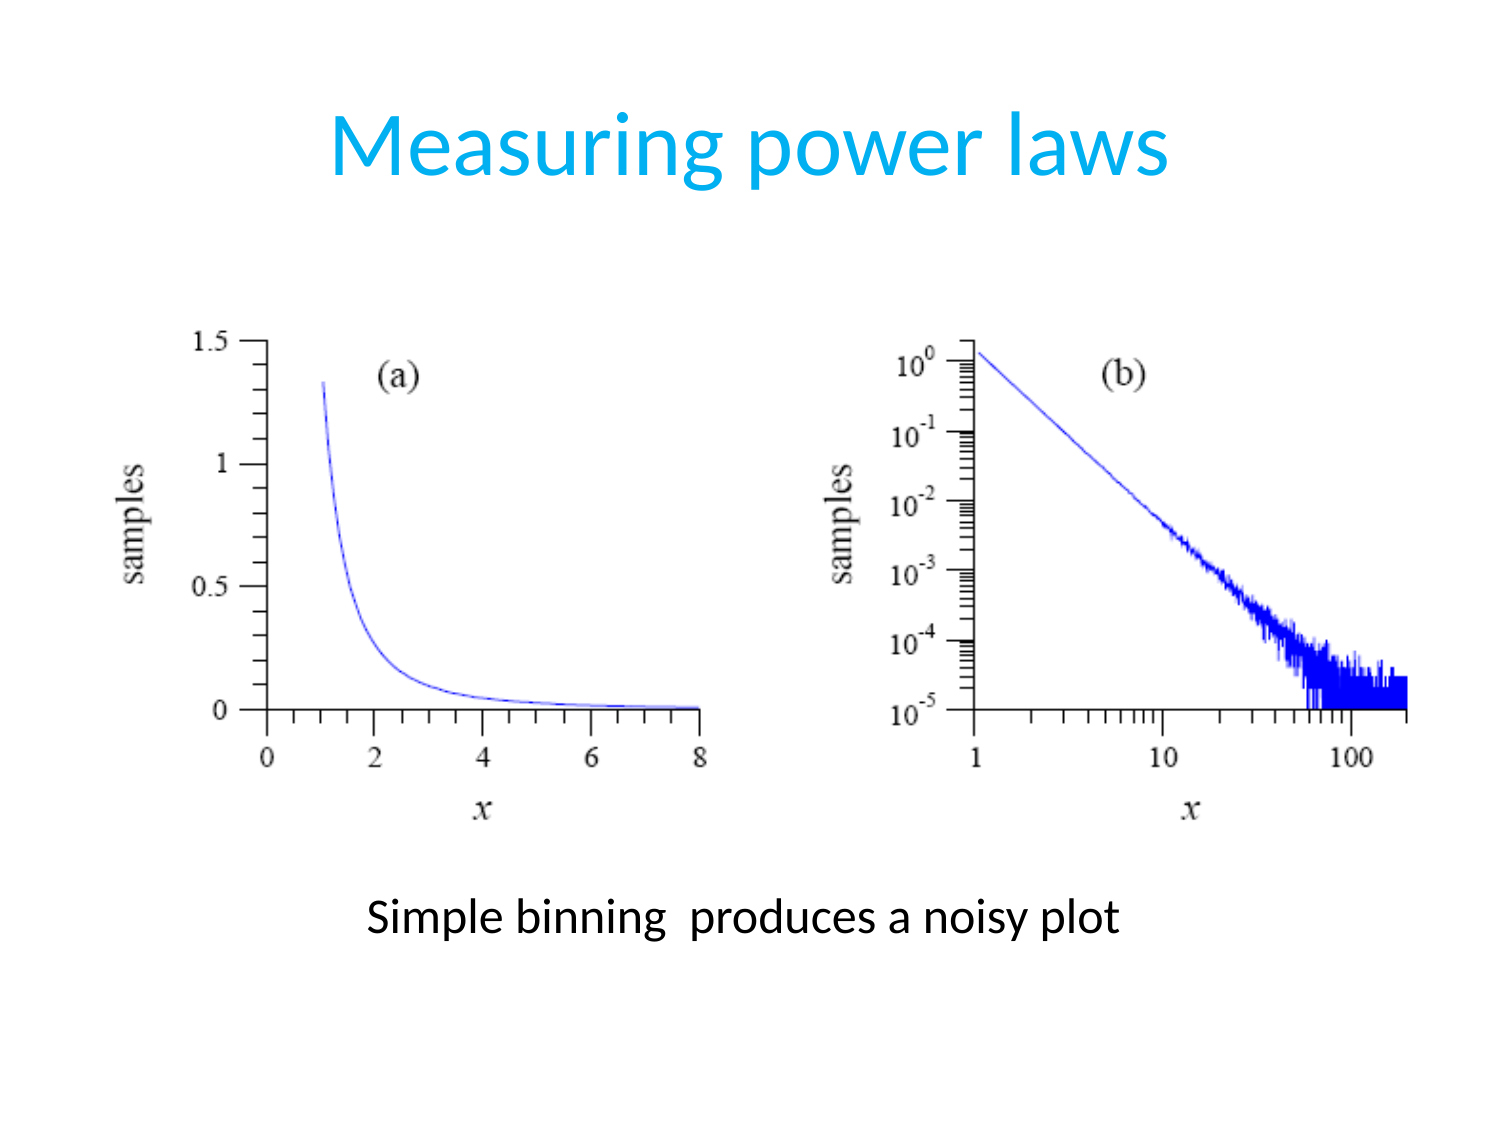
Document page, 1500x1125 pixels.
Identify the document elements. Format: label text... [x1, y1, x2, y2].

text_box Simple binning produces a noisy plot [351, 876, 1136, 952]
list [76, 302, 1427, 851]
title Measuring power laws [75, 45, 1425, 233]
